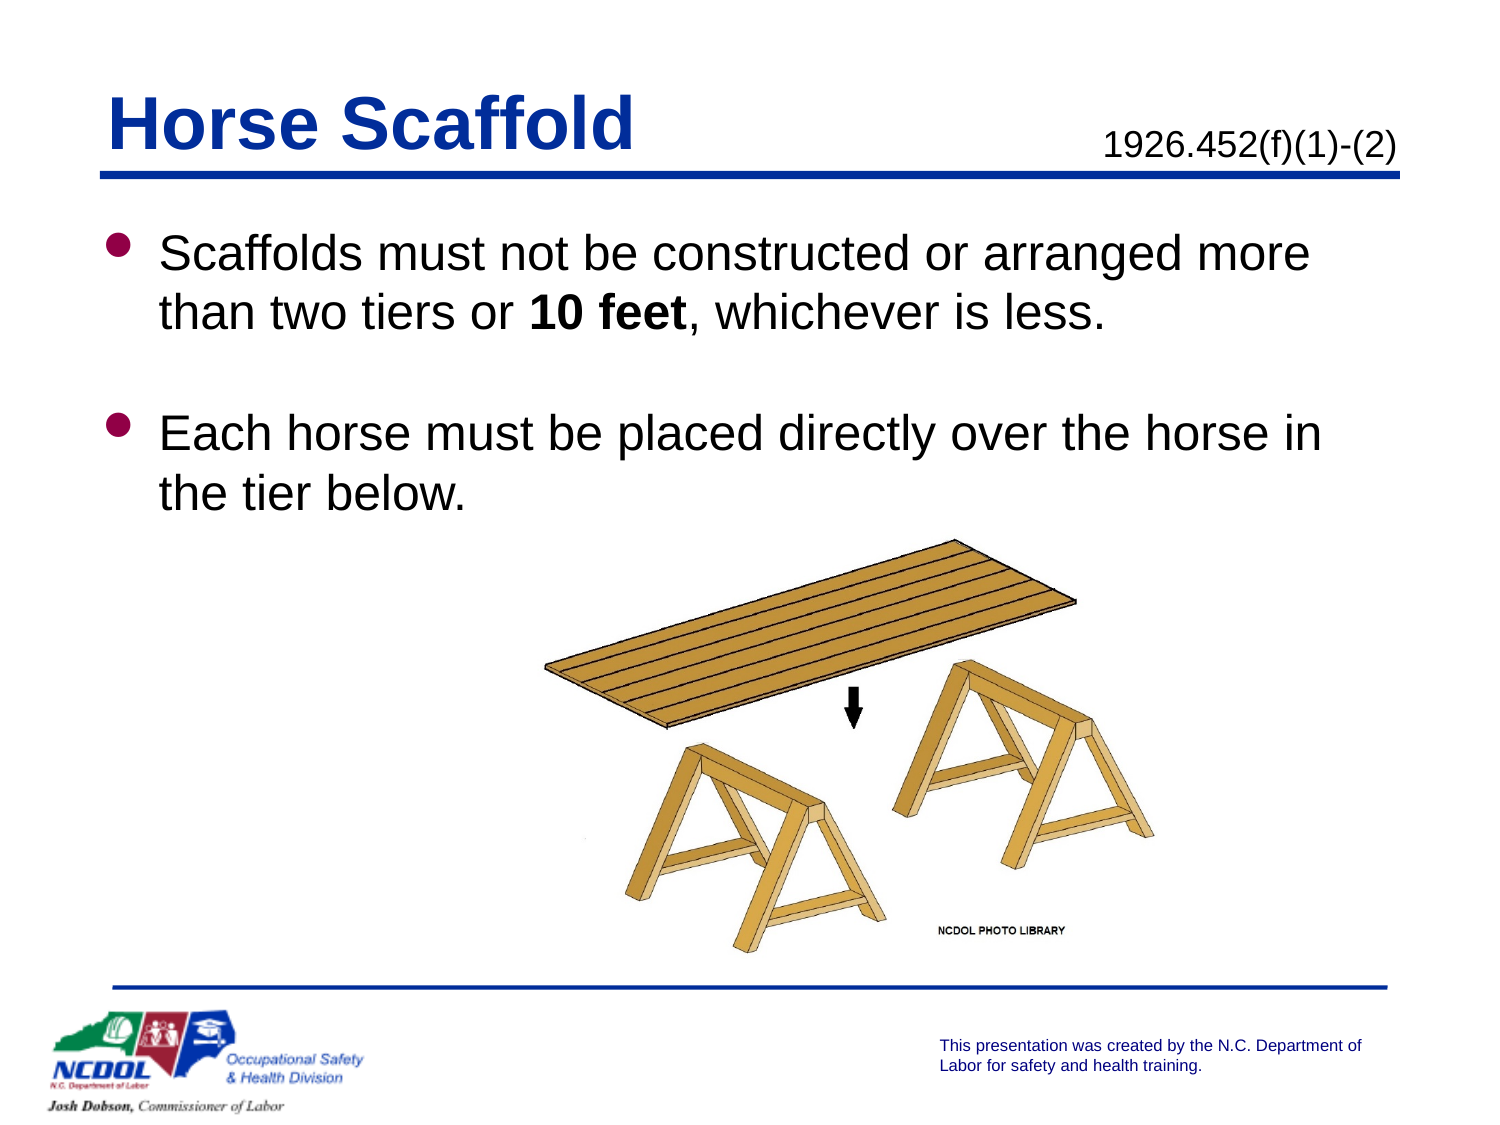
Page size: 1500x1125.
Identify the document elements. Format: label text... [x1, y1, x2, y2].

text_box Horse Scaffold [99, 74, 1400, 165]
picture [37, 1002, 375, 1123]
text_box 1926.452(f)(1)-(2) [787, 112, 1413, 175]
list Scaffolds must not be constructed or arranged more than two tiers or 10 feet, whichever is less. Each horse must be placed directly over the horse in the tier below. [87, 212, 1400, 944]
picture [537, 512, 1163, 960]
